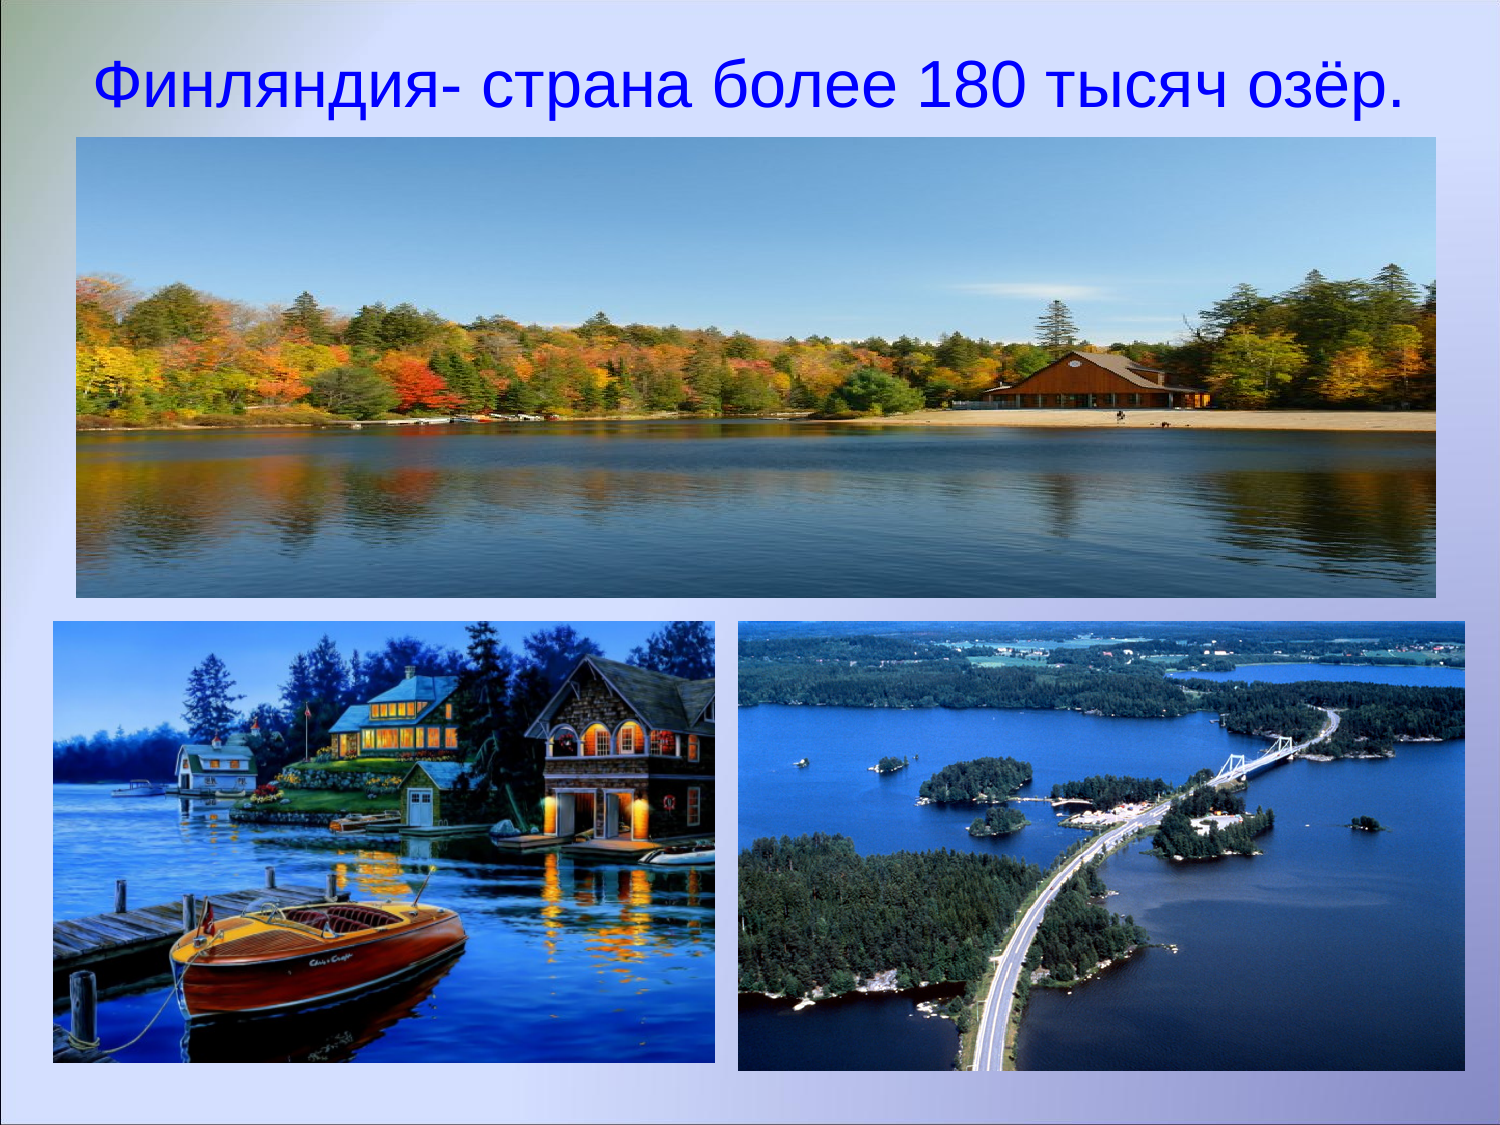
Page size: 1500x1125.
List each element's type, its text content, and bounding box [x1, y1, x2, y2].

picture [0, 0, 1500, 1125]
title Финляндия- страна более 180 тысяч озёр. [74, 0, 1426, 137]
